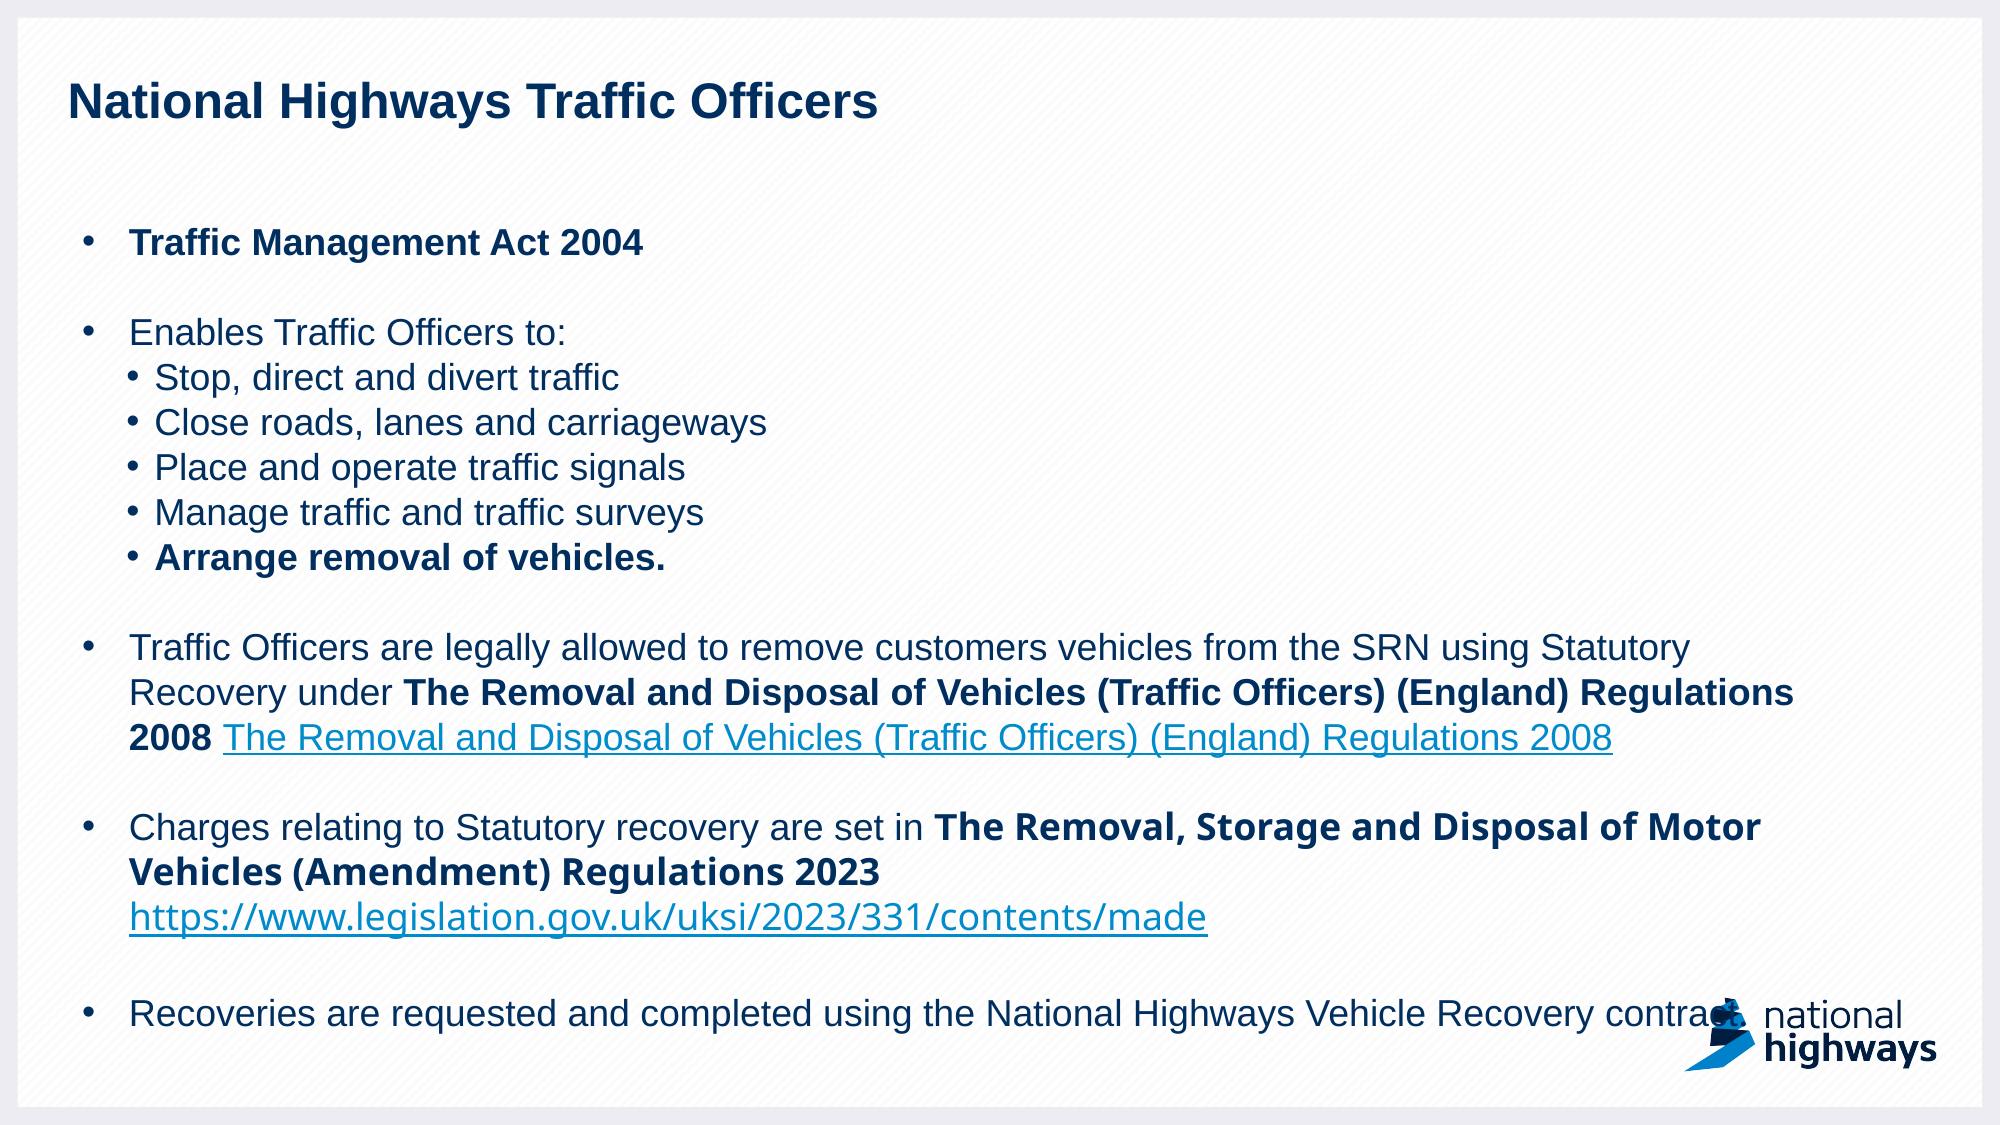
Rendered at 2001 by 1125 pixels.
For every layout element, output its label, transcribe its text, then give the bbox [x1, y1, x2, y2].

text_box Traffic Management Act 2004 Enables Traffic Officers to: Stop, direct and divert traffic Close roads, lanes and carriageways Place and operate traffic signals Manage traffic and traffic surveys Arrange removal of vehicles. Traffic Officers are legally allowed to remove customers vehicles from the SRN using Statutory Recovery under The Removal and Disposal of Vehicles (Traffic Officers) (England) Regulations 2008 The Removal and Disposal of Vehicles (Traffic Officers) (England) Regulations 2008 Charges relating to Statutory recovery are set in The Removal, Storage and Disposal of Motor Vehicles (Amendment) Regulations 2023 https://www.legislation.gov.uk/uksi/2023/331/contents/made Recoveries are requested and completed using the National Highways Vehicle Recovery contract. [67, 165, 1866, 1125]
picture [18, 18, 1982, 1107]
text_box National Highways Traffic Officers [52, 61, 1736, 146]
